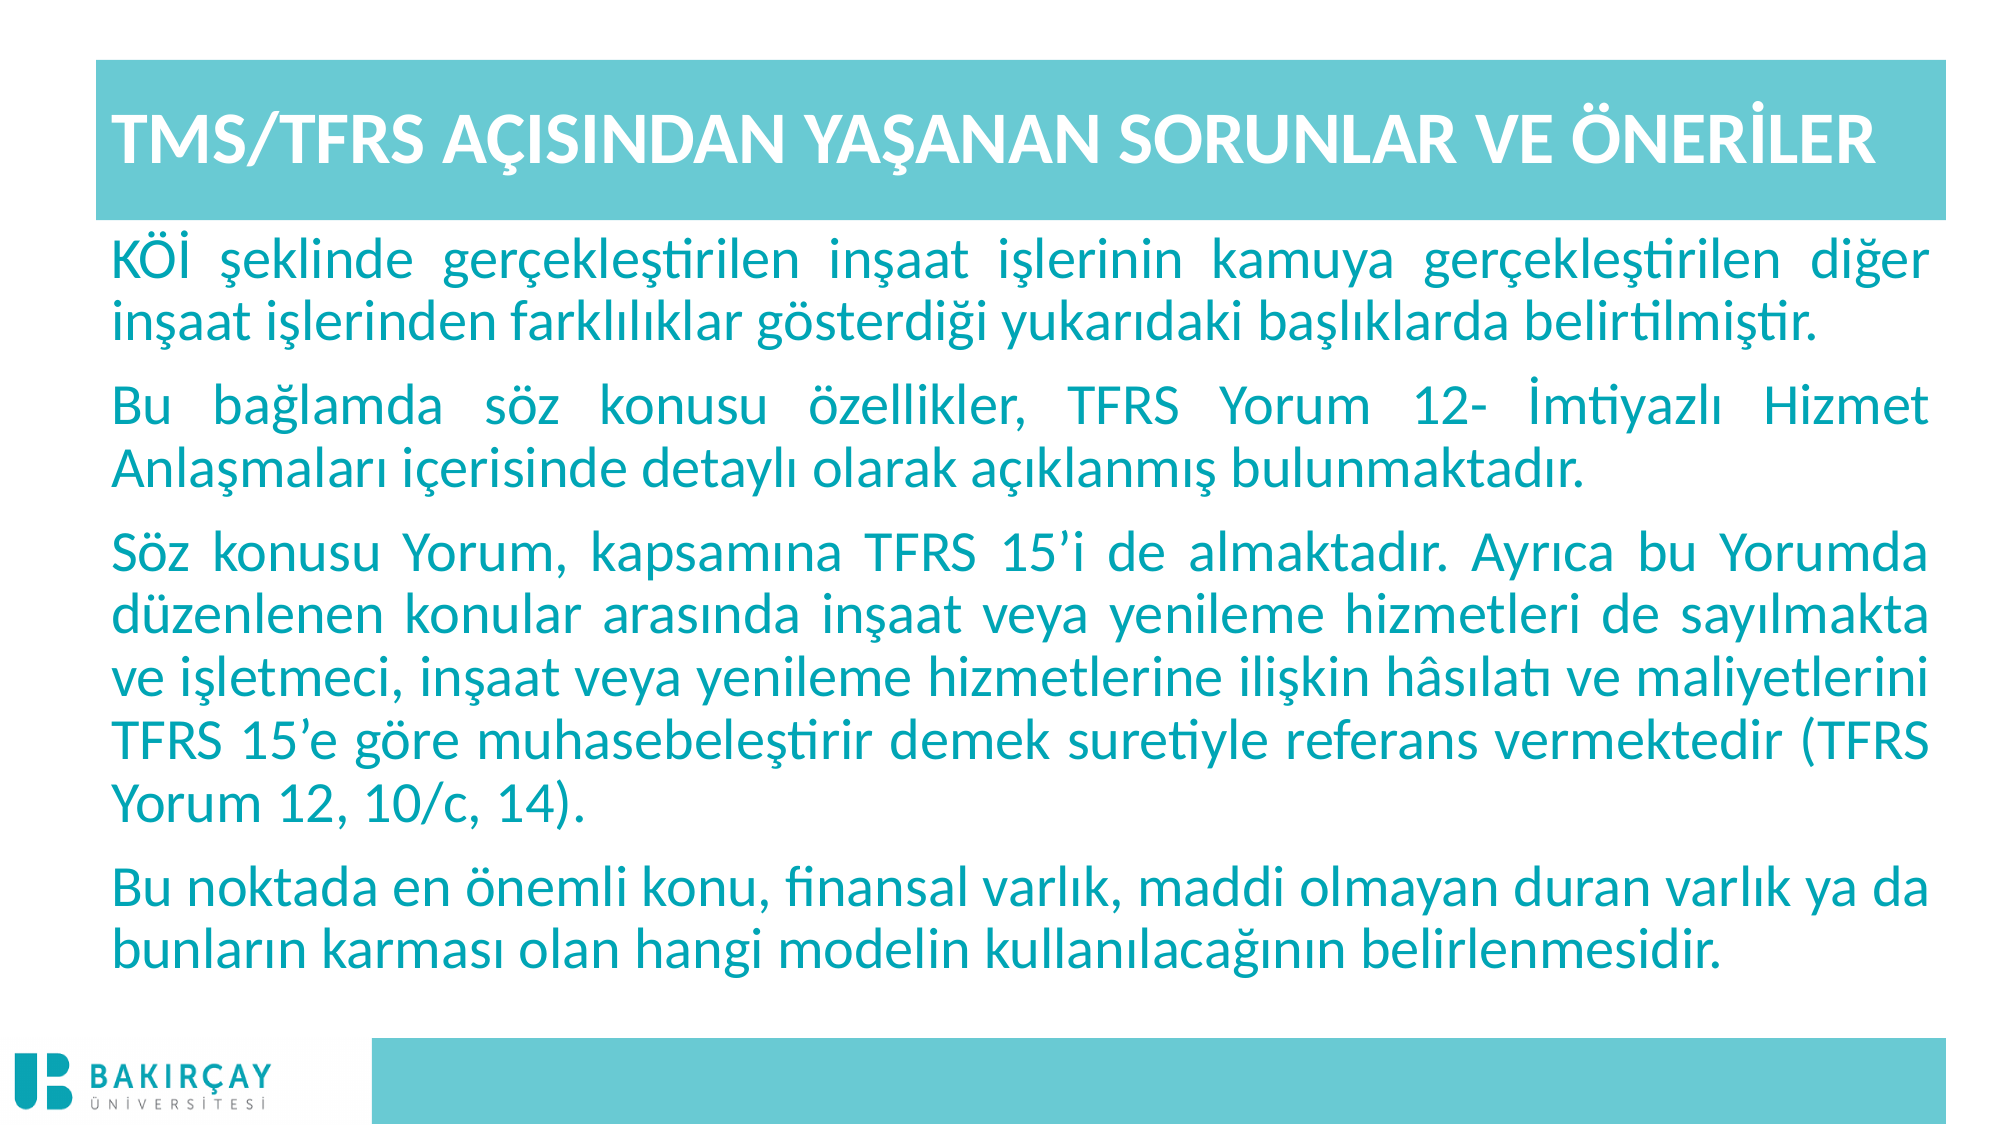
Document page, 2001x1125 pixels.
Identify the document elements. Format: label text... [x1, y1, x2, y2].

picture [0, 1037, 372, 1125]
list KÖİ şeklinde gerçekleştirilen inşaat işlerinin kamuya gerçekleştirilen diğer inşaat işlerinden farklılıklar gösterdiği yukarıdaki başlıklarda belirtilmiştir. Bu bağlamda söz konusu özellikler, TFRS Yorum 12- İmtiyazlı Hizmet Anlaşmaları içerisinde detaylı olarak açıklanmış bulunmaktadır. Söz konusu Yorum, kapsamına TFRS 15’i de almaktadır. Ayrıca bu Yorumda düzenlenen konular arasında inşaat veya yenileme hizmetleri de sayılmakta ve işletmeci, inşaat veya yenileme hizmetlerine ilişkin hâsılatı ve maliyetlerini TFRS 15’e göre muhasebeleştirir demek suretiyle referans vermektedir (TFRS Yorum 12, 10/c, 14). Bu noktada en önemli konu, finansal varlık, maddi olmayan duran varlık ya da bunların karması olan hangi modelin kullanılacağının belirlenmesidir. [96, 221, 1946, 1038]
text_box [372, 1038, 1946, 1124]
text_box TMS/TFRS AÇISINDAN YAŞANAN SORUNLAR VE ÖNERİLER [96, 59, 1946, 221]
